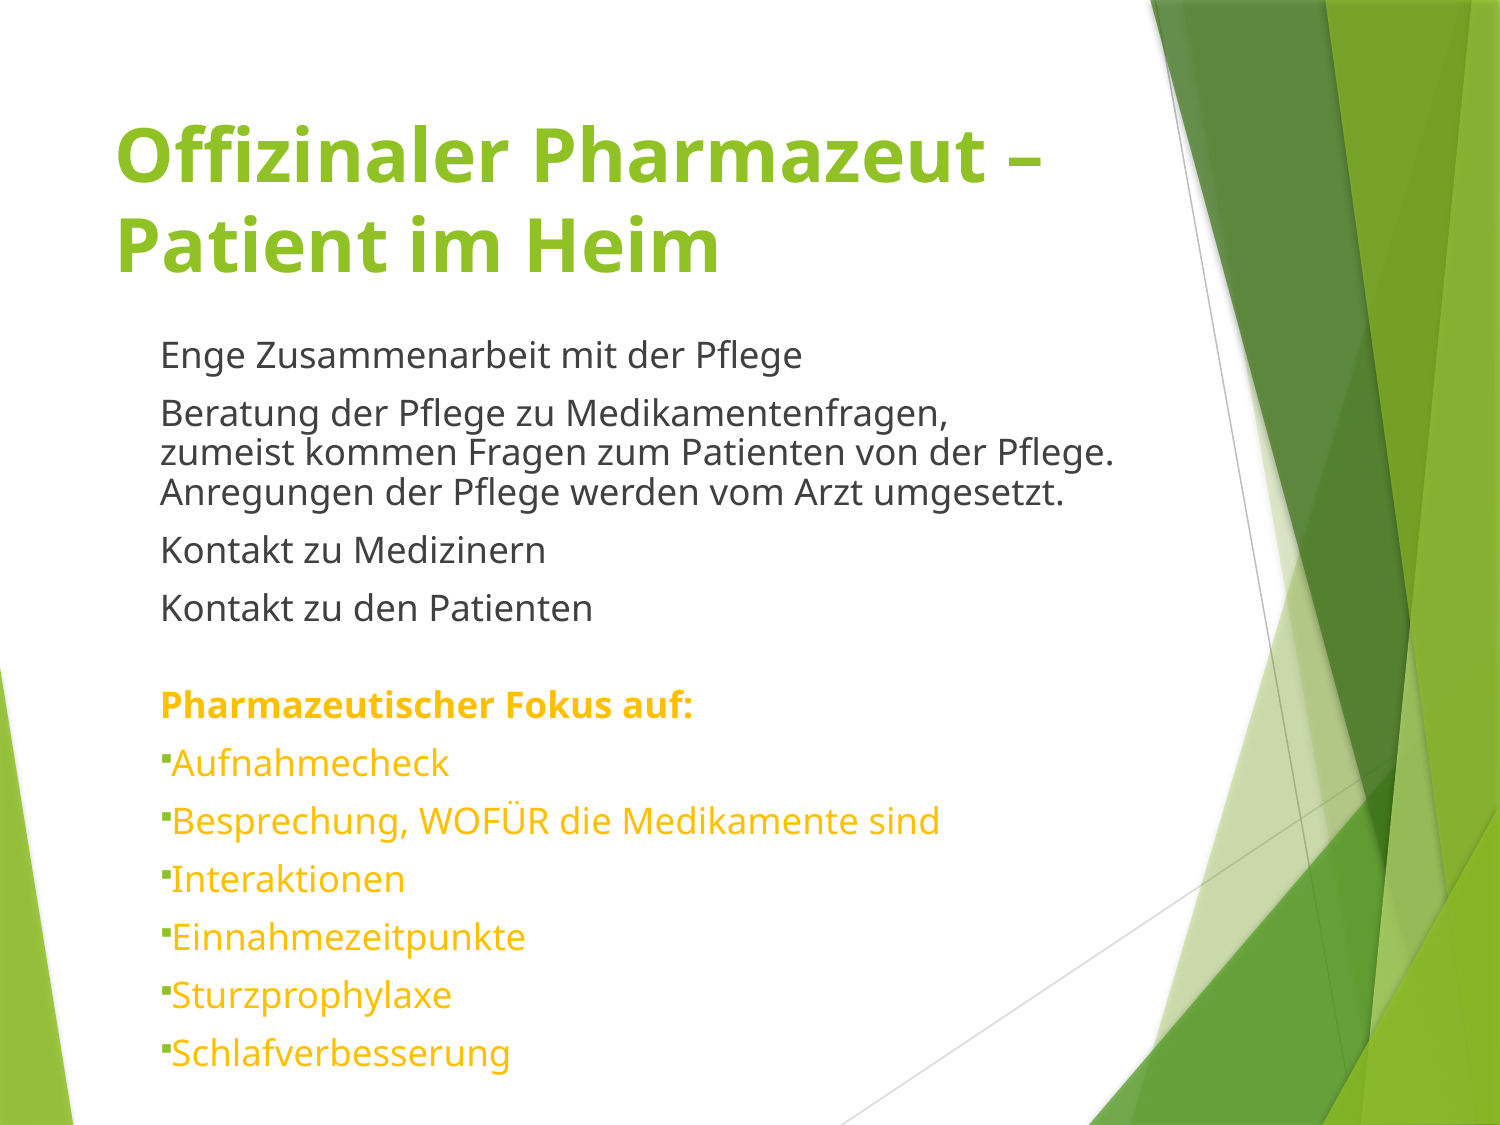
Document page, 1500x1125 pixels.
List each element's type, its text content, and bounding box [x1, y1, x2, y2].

title Offizinaler Pharmazeut – Patient im Heim [99, 99, 1142, 317]
list Enge Zusammenarbeit mit der Pflege Beratung der Pflege zu Medikamentenfragen, zumeist kommen Fragen zum Patienten von der Pflege. Anregungen der Pflege werden vom Arzt umgesetzt. Kontakt zu Medizinern Kontakt zu den Patienten Pharmazeutischer Fokus auf: Aufnahmecheck Besprechung, WOFÜR die Medikamente sind Interaktionen Einnahmezeitpunkte Sturzprophylaxe Schlafverbesserung [144, 328, 1220, 1085]
